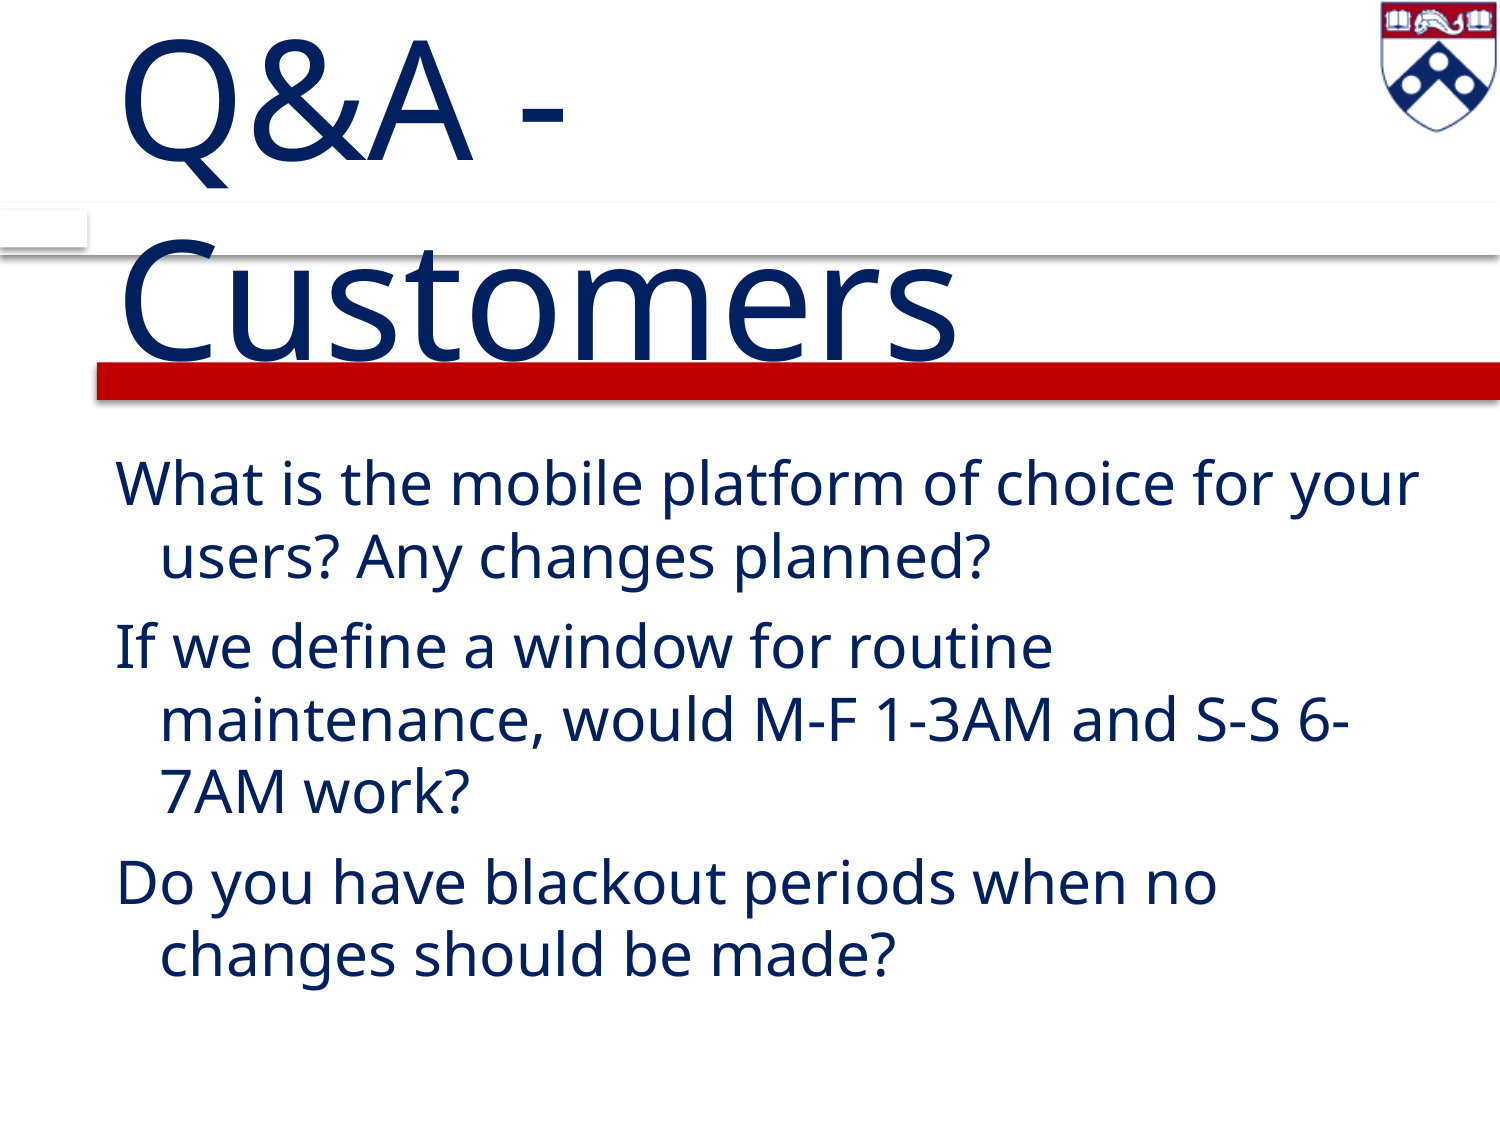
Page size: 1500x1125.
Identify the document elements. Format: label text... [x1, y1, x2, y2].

title Q&A - Customers [100, 37, 1438, 350]
picture [1379, 0, 1500, 136]
list What is the mobile platform of choice for your users? Any changes planned? If we define a window for routine maintenance, would M-F 1-3AM and S-S 6-7AM work? Do you have blackout periods when no changes should be made? [100, 437, 1438, 1000]
